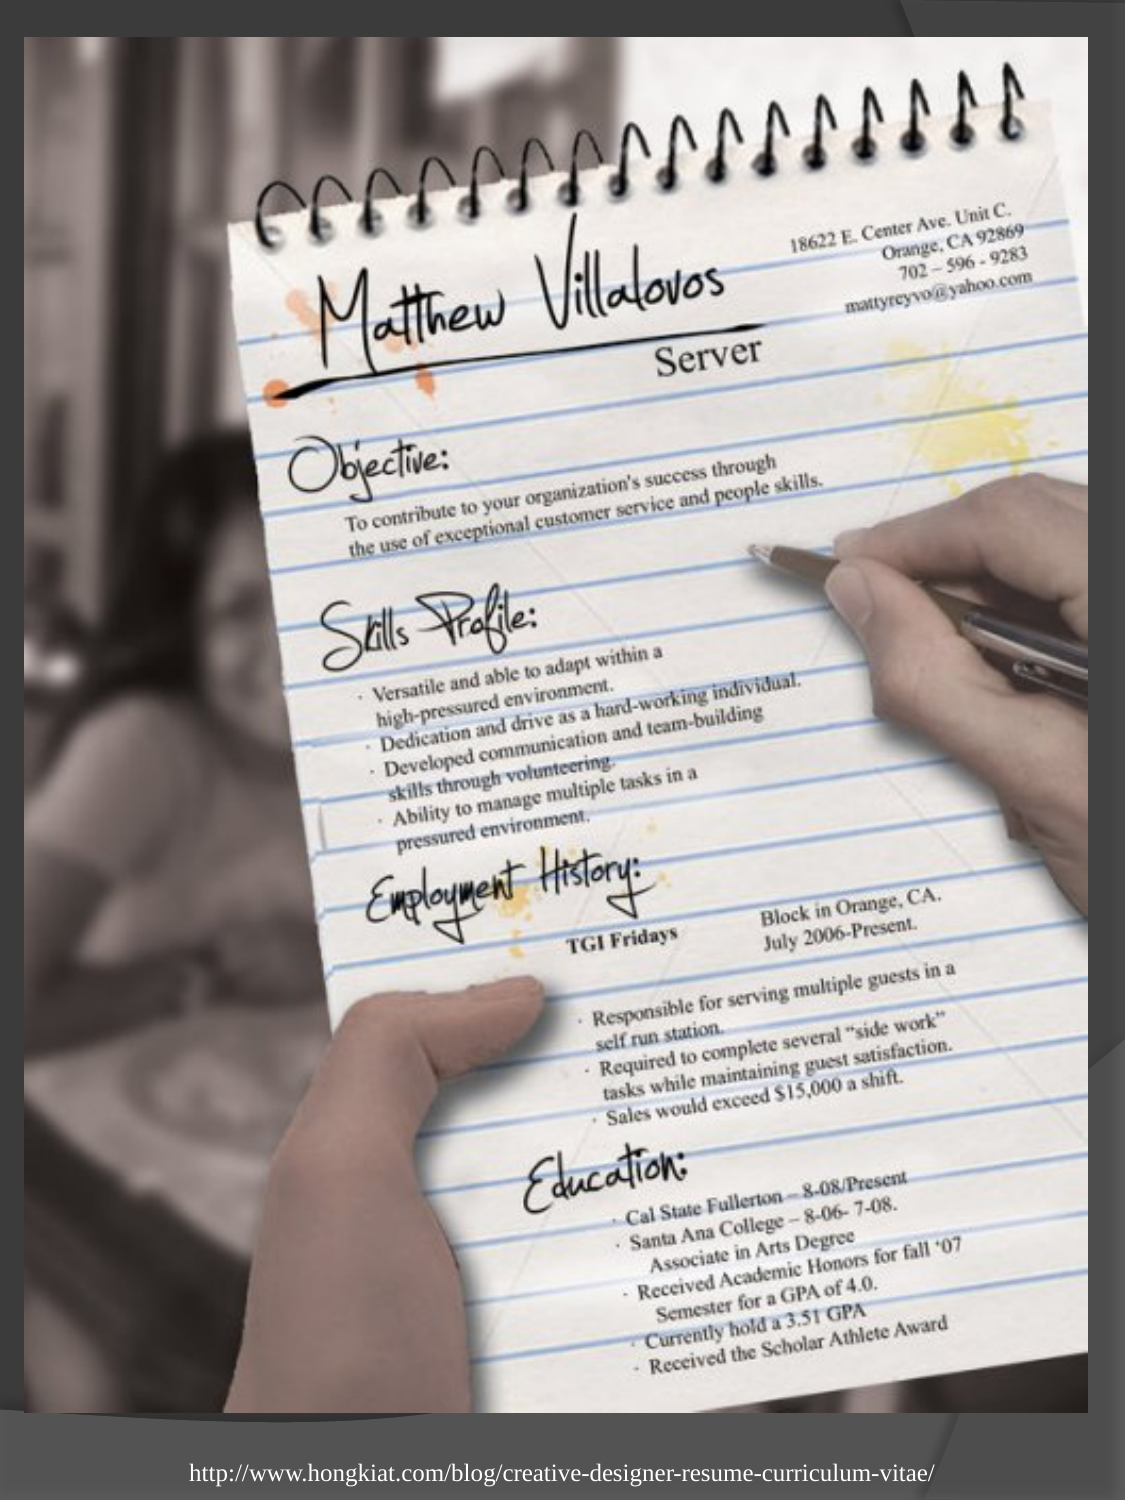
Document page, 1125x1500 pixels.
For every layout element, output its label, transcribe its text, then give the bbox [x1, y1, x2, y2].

picture [24, 37, 1088, 1413]
text_box http://www.hongkiat.com/blog/creative-designer-resume-curriculum-vitae/ [0, 1449, 1125, 1495]
